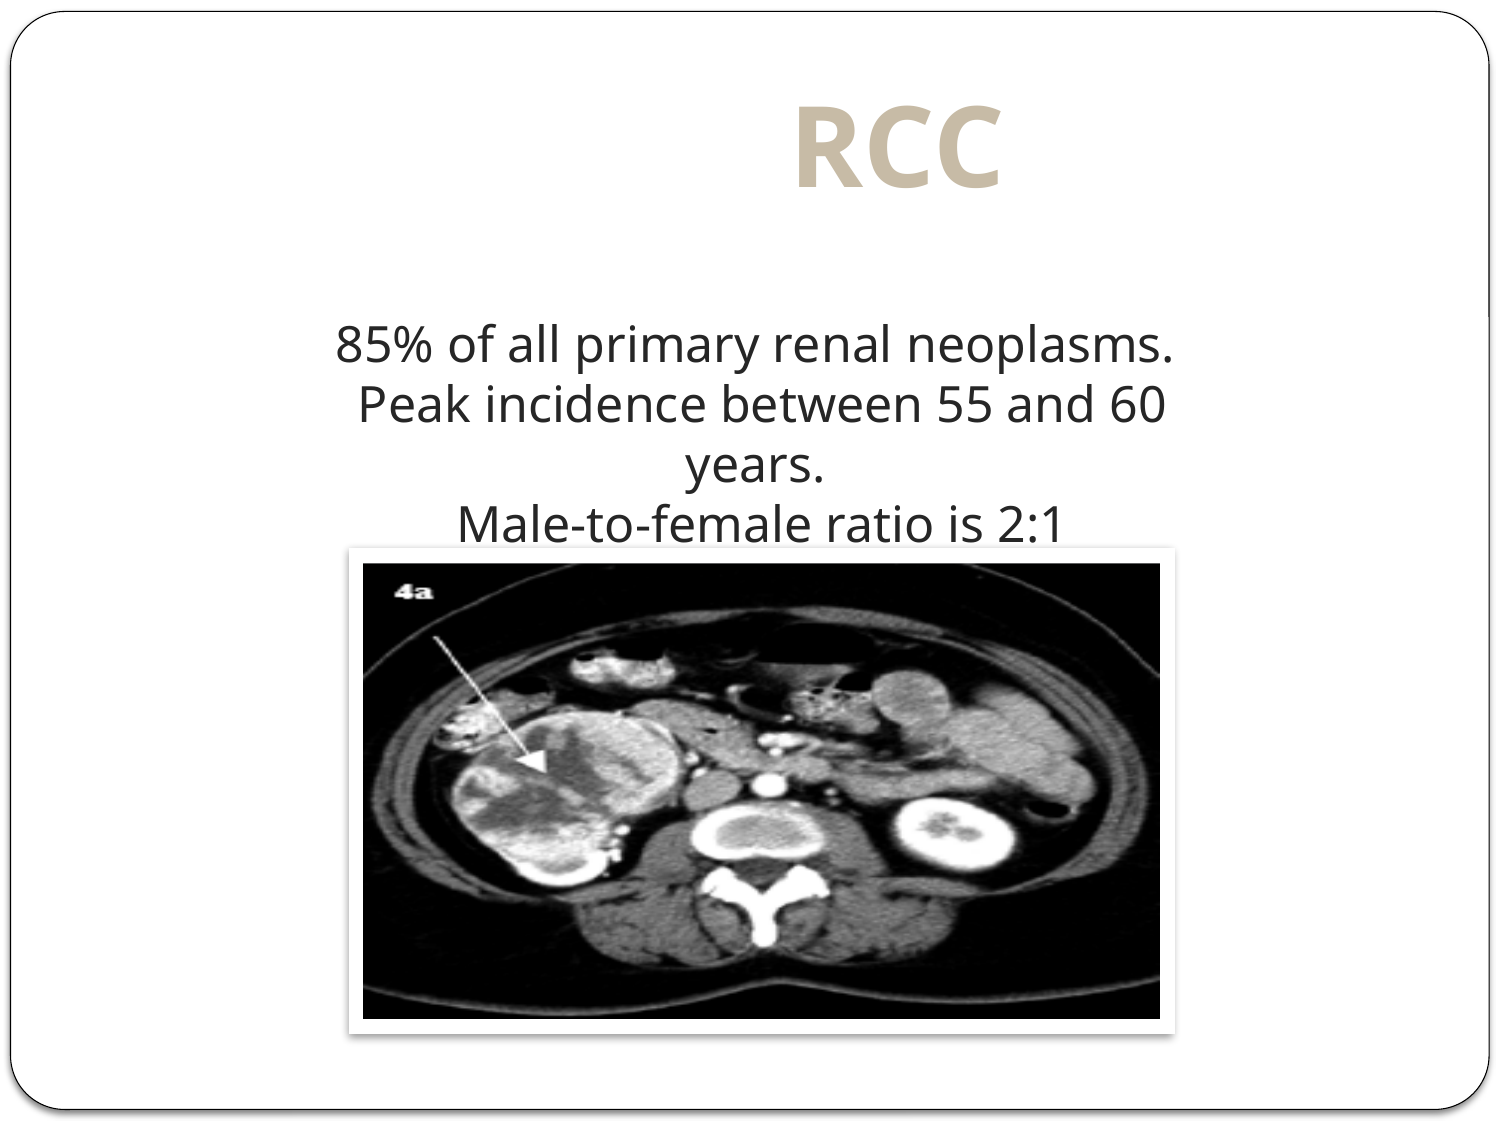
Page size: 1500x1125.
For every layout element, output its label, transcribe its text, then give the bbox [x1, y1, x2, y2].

picture [362, 562, 1161, 1020]
title RCC [399, 37, 1395, 225]
text_box 85% of all primary renal neoplasms. Peak incidence between 55 and 60 years. Male-to-female ratio is 2:1 [304, 304, 1207, 620]
